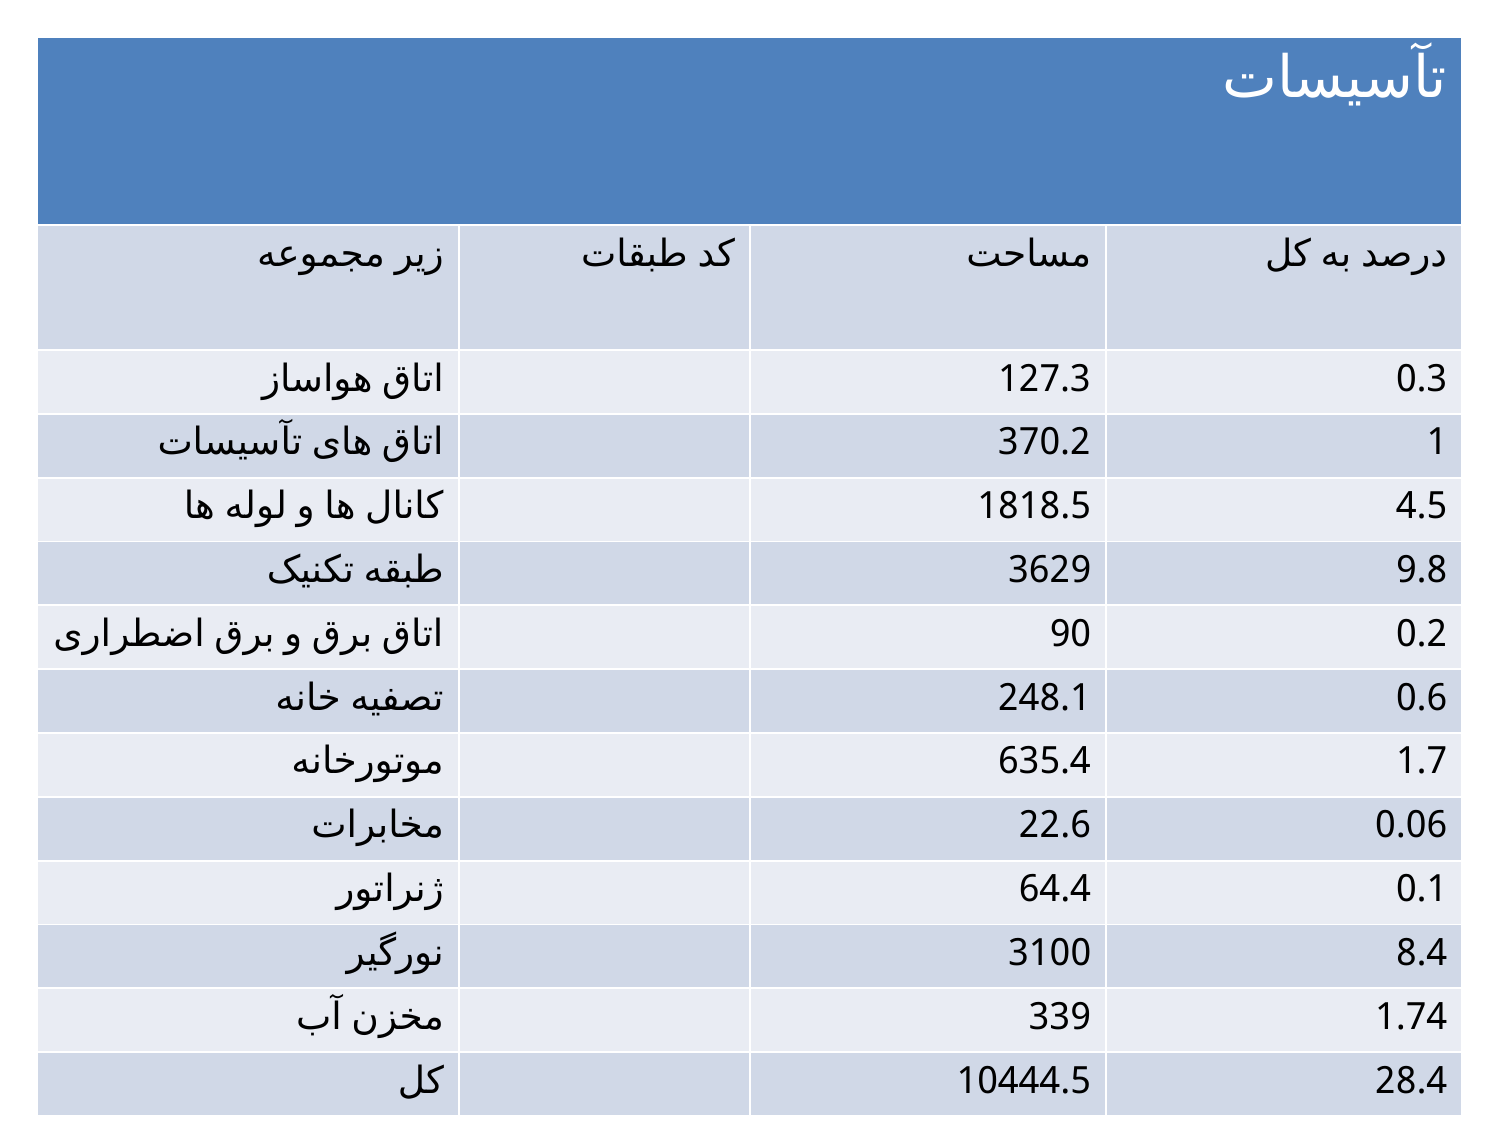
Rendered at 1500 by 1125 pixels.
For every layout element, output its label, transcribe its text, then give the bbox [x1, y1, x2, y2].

table_cell مخابرات [38, 798, 458, 860]
table_cell کد طبقات [460, 226, 749, 349]
table_cell 1 [1107, 415, 1461, 477]
table_cell اتاق برق و برق اضطراری [38, 606, 458, 668]
table_cell [460, 670, 749, 732]
table_cell 1.7 [1107, 734, 1461, 796]
table_cell 64.4 [751, 862, 1105, 924]
table_cell کل [38, 1053, 458, 1115]
table_cell 339 [751, 989, 1105, 1051]
table_cell [460, 479, 749, 541]
table_cell ژنراتور [38, 862, 458, 924]
table_cell [460, 734, 749, 796]
table_cell نورگیر [38, 925, 458, 987]
table_cell [460, 989, 749, 1051]
table_cell 1818.5 [751, 479, 1105, 541]
table_cell 248.1 [751, 670, 1105, 732]
table_cell [460, 415, 749, 477]
table_cell مخزن آب [38, 989, 458, 1051]
table_cell [460, 925, 749, 987]
table_cell 0.1 [1107, 862, 1461, 924]
table_cell زیر مجموعه [38, 226, 458, 349]
table_cell 0.06 [1107, 798, 1461, 860]
table_cell 9.8 [1107, 542, 1461, 604]
table_cell تصفیه خانه [38, 670, 458, 732]
table_cell [460, 1053, 749, 1115]
table_cell اتاق های تآسیسات [38, 415, 458, 477]
table_cell 90 [751, 606, 1105, 668]
table_cell مساحت [751, 226, 1105, 349]
table_cell 4.5 [1107, 479, 1461, 541]
table_cell [460, 862, 749, 924]
table_cell 0.6 [1107, 670, 1461, 732]
table_cell 127.3 [751, 351, 1105, 413]
table_cell 10444.5 [751, 1053, 1105, 1115]
table_cell موتورخانه [38, 734, 458, 796]
table_cell 0.3 [1107, 351, 1461, 413]
table_cell 370.2 [751, 415, 1105, 477]
table_cell طبقه تکنیک [38, 542, 458, 604]
table_cell 28.4 [1107, 1053, 1461, 1115]
table_cell 22.6 [751, 798, 1105, 860]
table_cell [460, 542, 749, 604]
table_header تآسیسات [38, 38, 1461, 224]
table_cell 3629 [751, 542, 1105, 604]
table_cell 8.4 [1107, 925, 1461, 987]
table_cell 3100 [751, 925, 1105, 987]
table_cell [460, 351, 749, 413]
table_cell درصد به کل [1107, 226, 1461, 349]
table_cell [460, 606, 749, 668]
table_cell 635.4 [751, 734, 1105, 796]
table_cell اتاق هواساز [38, 351, 458, 413]
table_cell [460, 798, 749, 860]
table_cell 0.2 [1107, 606, 1461, 668]
table_cell کانال ها و لوله ها [38, 479, 458, 541]
table_cell 1.74 [1107, 989, 1461, 1051]
